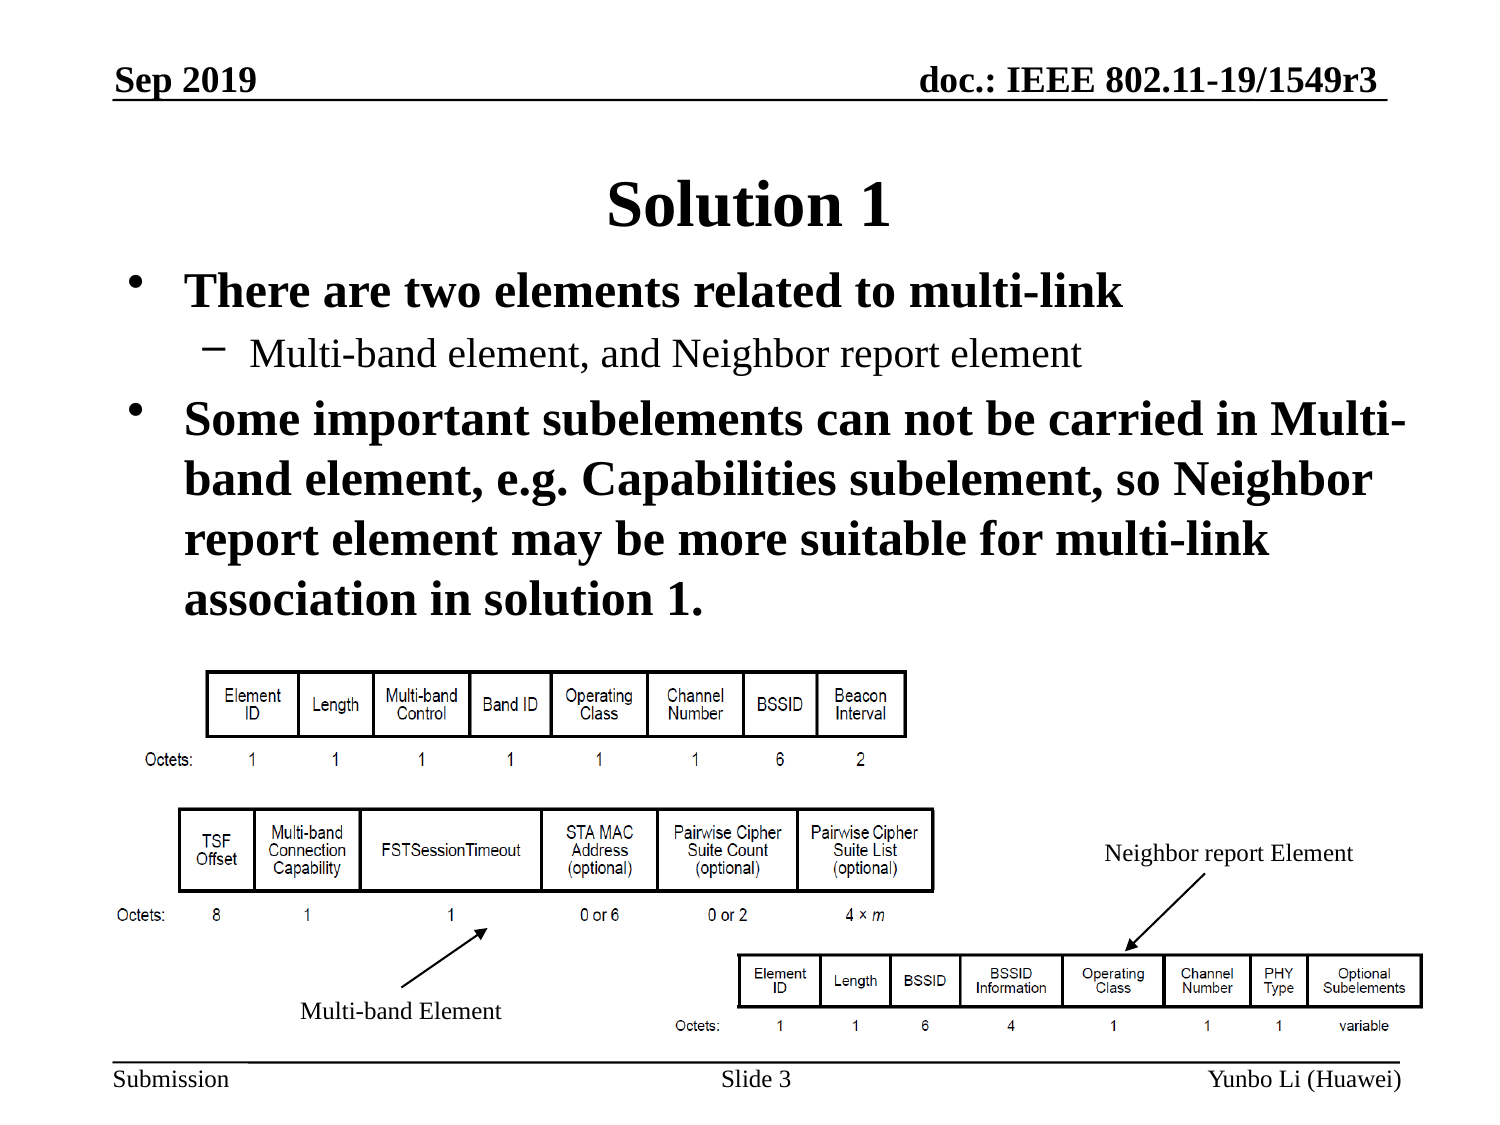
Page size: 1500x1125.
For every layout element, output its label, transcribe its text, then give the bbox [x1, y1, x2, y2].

slide_number Slide 3 [712, 1061, 800, 1093]
text_box Multi-band Element [285, 987, 518, 1033]
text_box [1124, 873, 1206, 952]
picture [674, 951, 1424, 1040]
text_box Neighbor report Element [1089, 829, 1369, 875]
footer Yunbo Li (Huawei) [1204, 1061, 1402, 1093]
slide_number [114, 54, 259, 101]
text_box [401, 927, 488, 988]
title Solution 1 [112, 112, 1388, 288]
picture [100, 663, 938, 929]
list There are two elements related to multi-link Multi-band element, and Neighbor report element Some important subelements can not be carried in Multi-band element, e.g. Capabilities subelement, so Neighbor report element may be more suitable for multi-link association in solution 1. [112, 249, 1438, 750]
